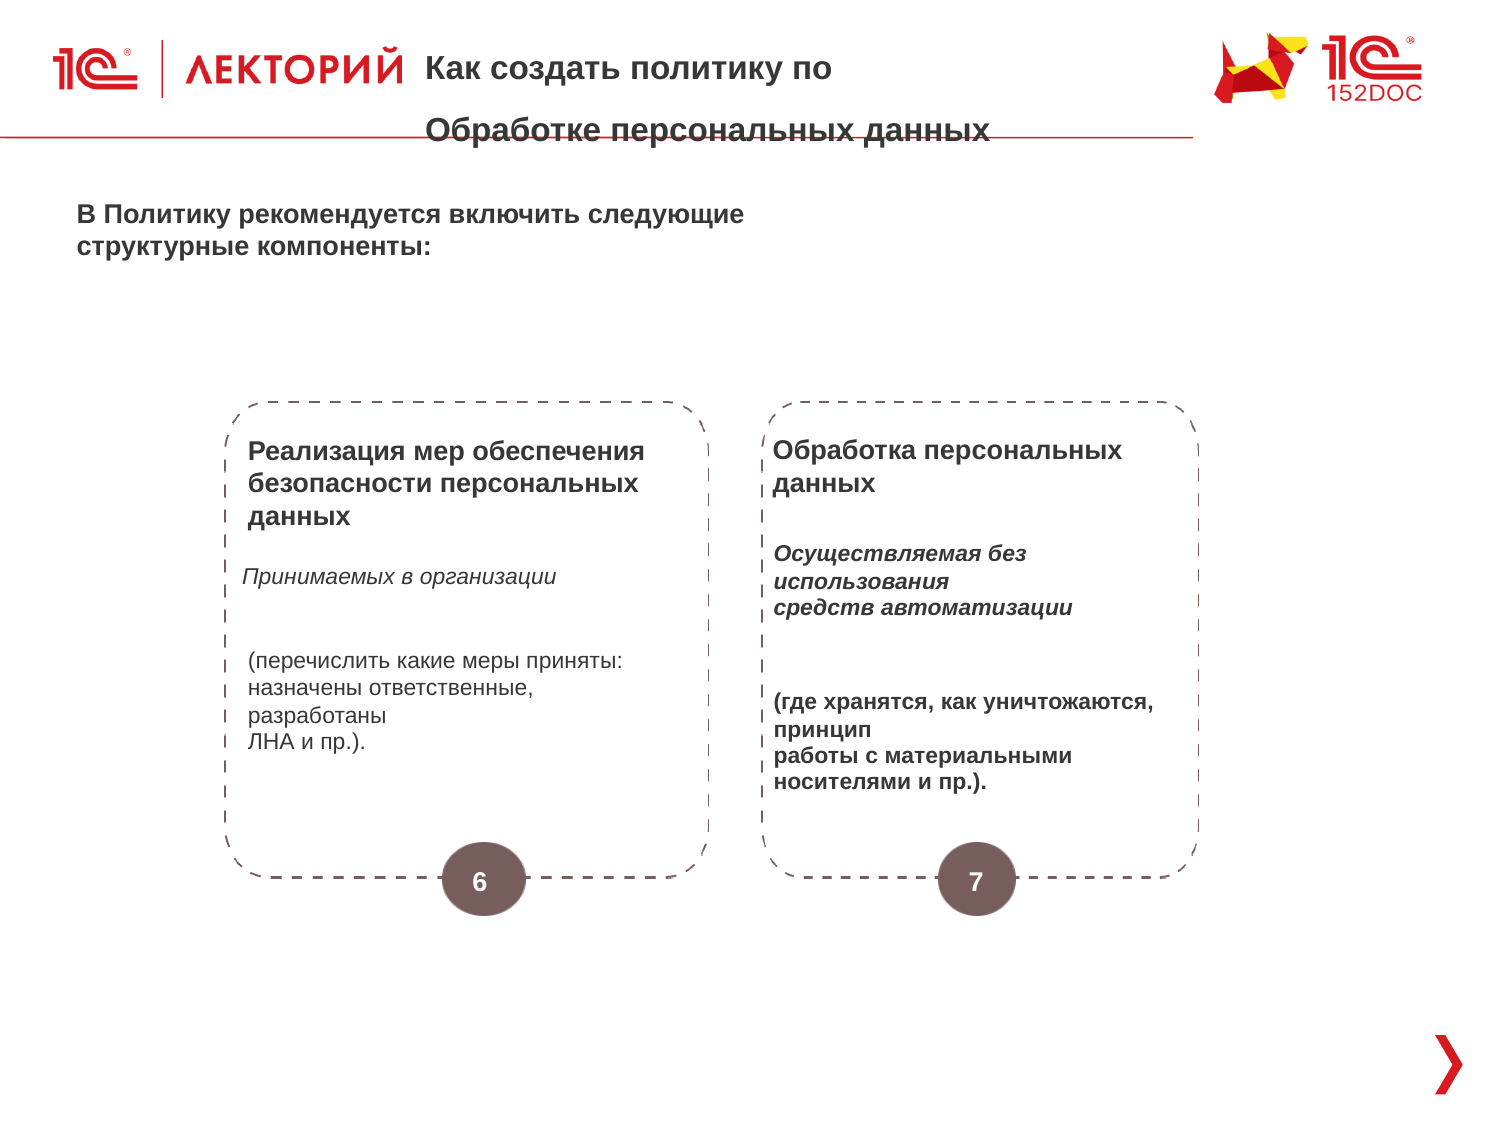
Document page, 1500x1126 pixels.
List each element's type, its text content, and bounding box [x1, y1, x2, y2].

picture [224, 401, 709, 916]
picture [761, 401, 1200, 916]
text_box В Политику рекомендуется включить следующие структурные компоненты: [76, 196, 886, 237]
text_box Как создать политику по Обработке персональных данных [425, 25, 1400, 178]
picture [53, 40, 402, 98]
picture [1210, 24, 1430, 122]
